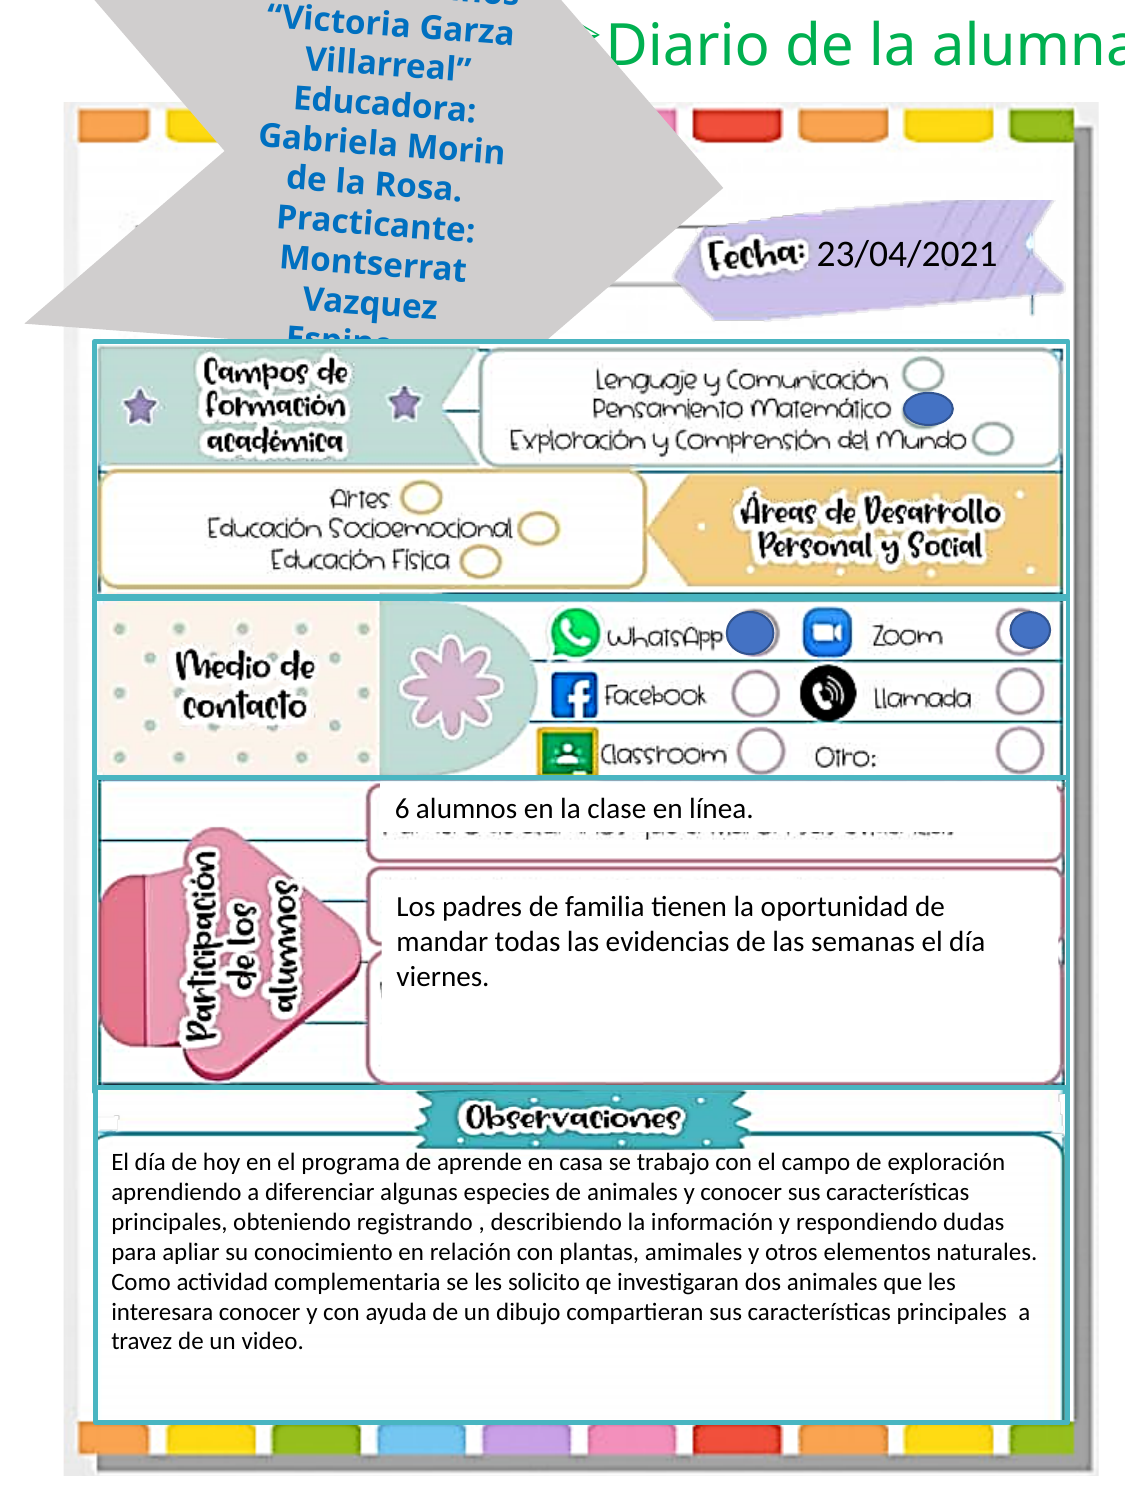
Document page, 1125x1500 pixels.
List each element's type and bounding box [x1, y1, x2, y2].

text_box [33, 0, 1122, 1476]
